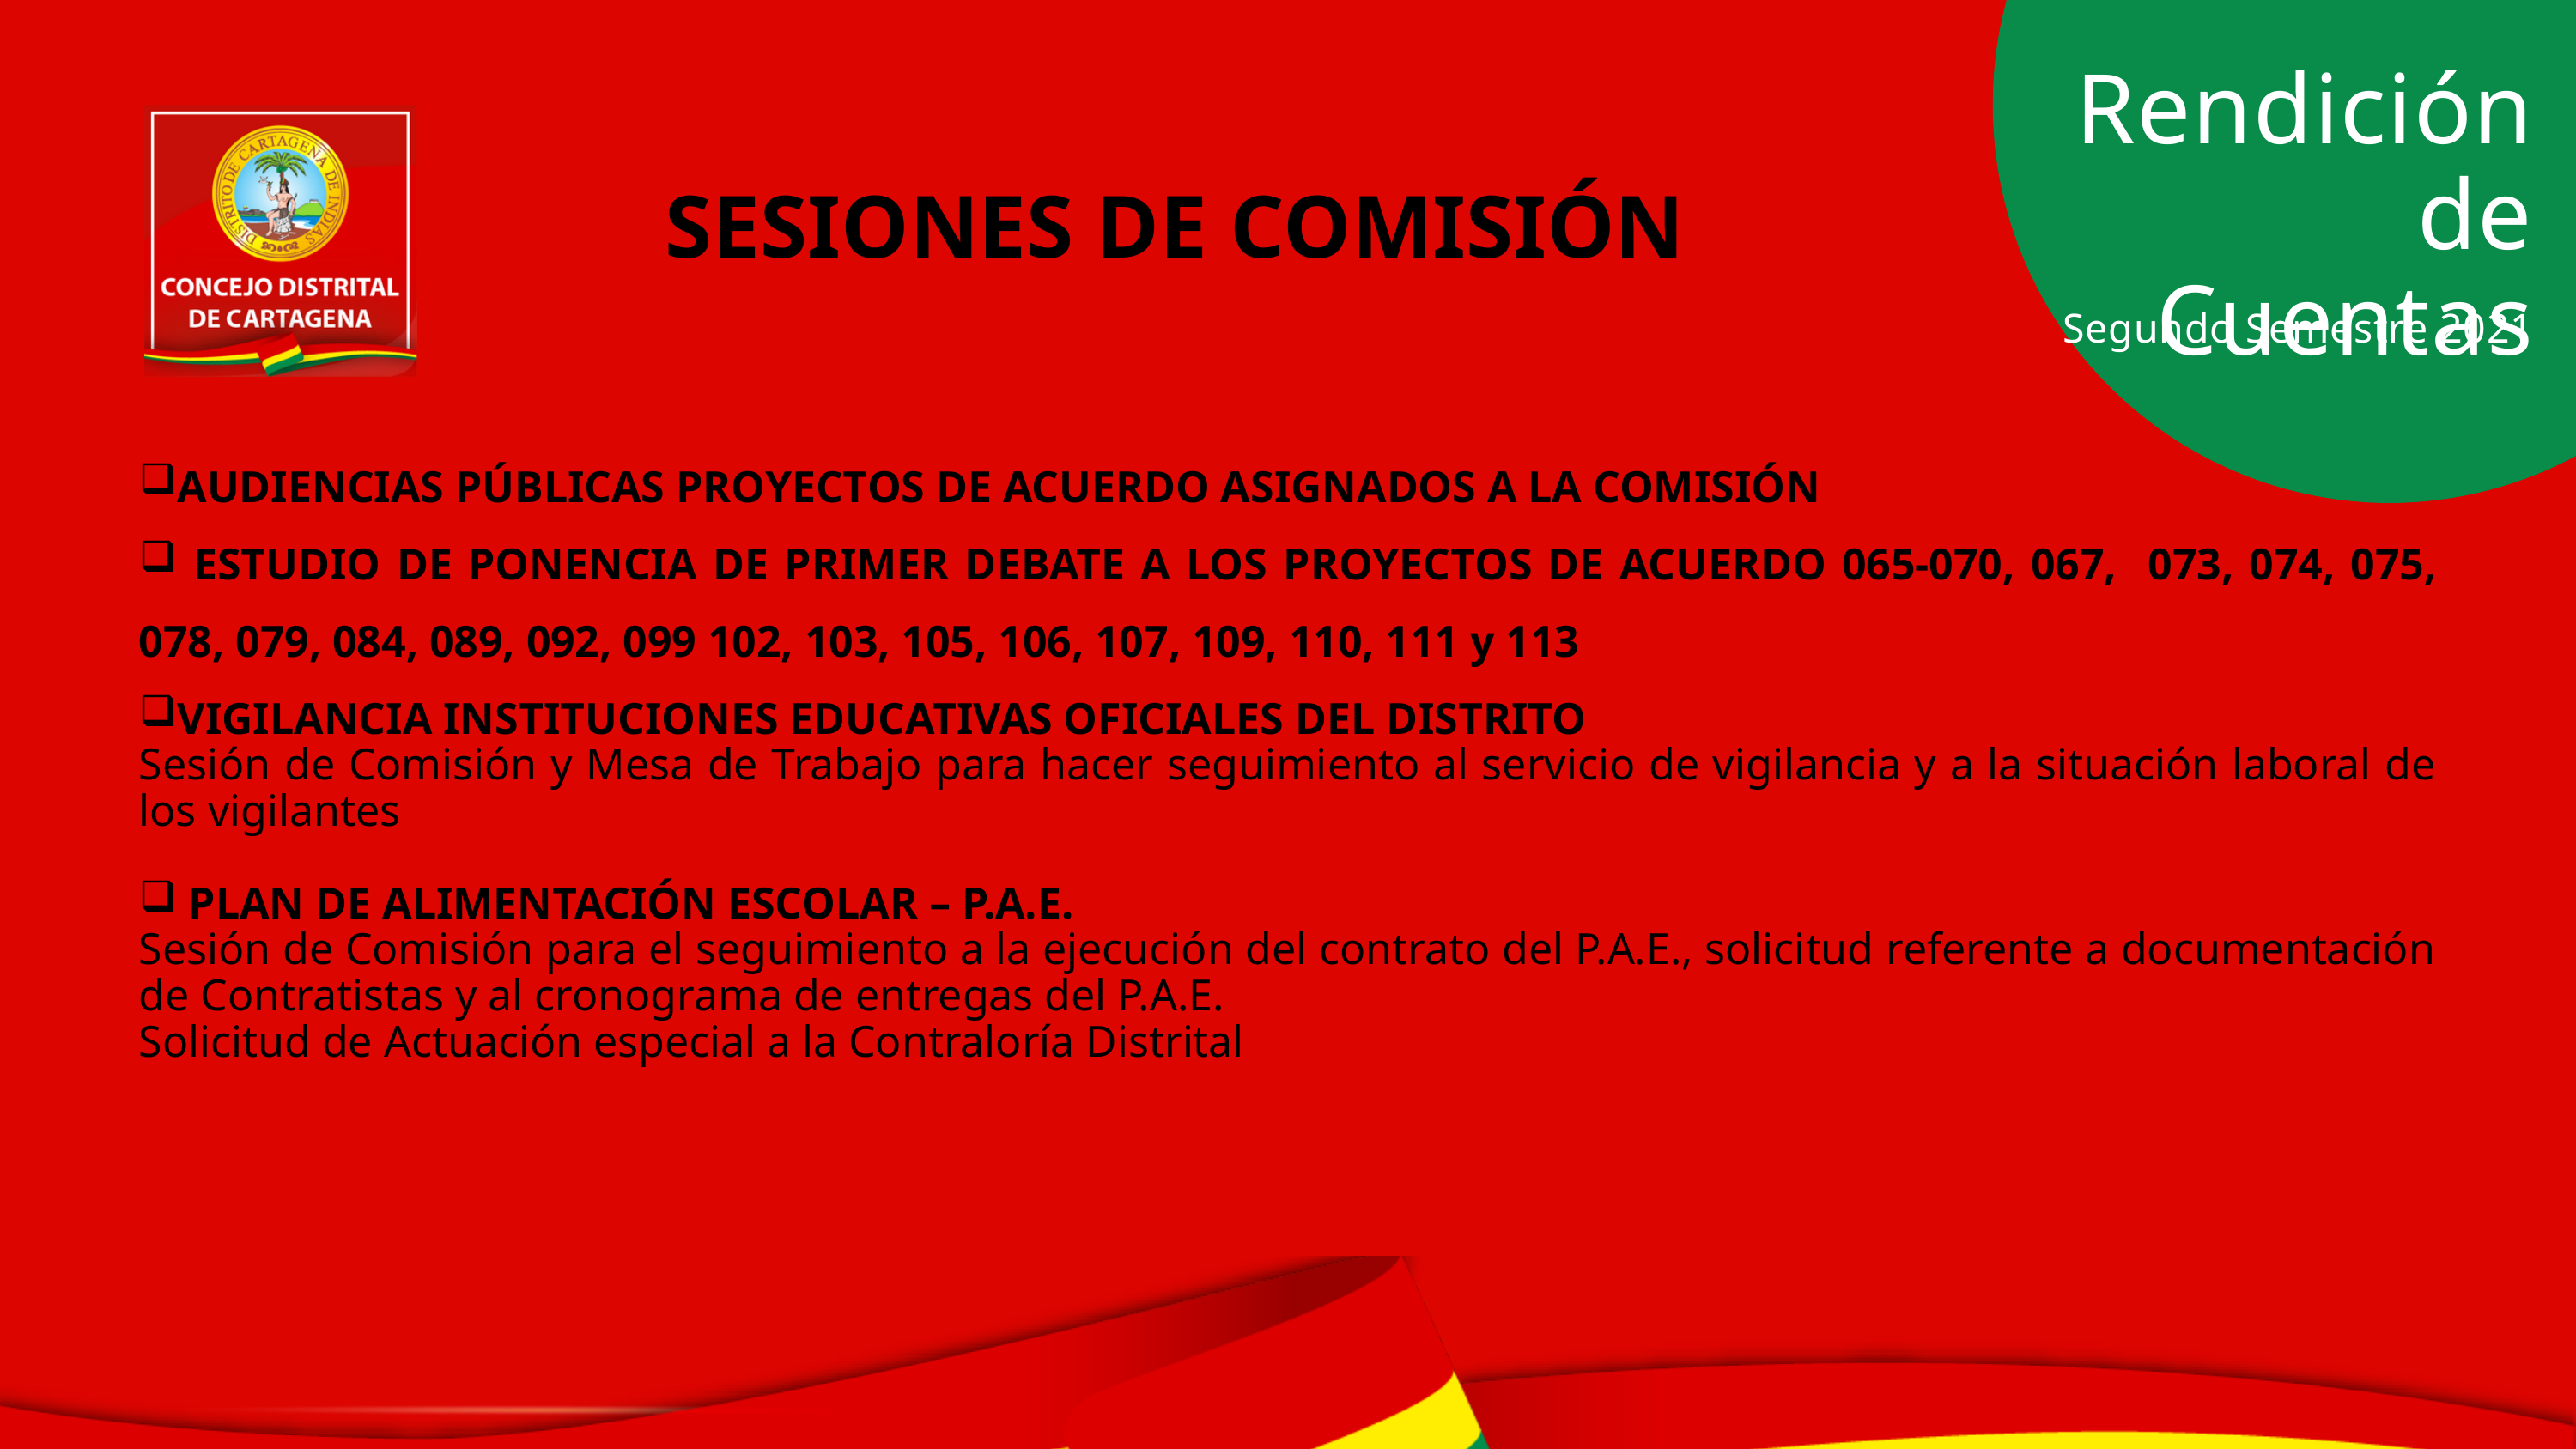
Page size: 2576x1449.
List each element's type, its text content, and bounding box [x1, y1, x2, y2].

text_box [2044, 52, 2534, 349]
picture [144, 104, 417, 377]
picture [0, 1256, 2576, 1449]
text_box SESIONES DE COMISIÓN [558, 165, 1792, 336]
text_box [1990, 0, 2576, 504]
text_box AUDIENCIAS PÚBLICAS PROYECTOS DE ACUERDO ASIGNADOS A LA COMISIÓN ESTUDIO DE PONENCIA DE PRIMER DEBATE A LOS PROYECTOS DE ACUERDO 065-070, 067, 073, 074, 075, 078, 079, 084, 089, 092, 099 102, 103, 105, 106, 107, 109, 110, 111 y 113 VIGILANCIA INSTITUCIONES EDUCATIVAS OFICIALES DEL DISTRITO Sesión de Comisión y Mesa de Trabajo para hacer seguimiento al servicio de vigilancia y a la situación laboral de los vigilantes PLAN DE ALIMENTACIÓN ESCOLAR – P.A.E. Sesión de Comisión para el seguimiento a la ejecución del contrato del P.A.E., solicitud referente a documentación de Contratistas y al cronograma de entregas del P.A.E. Solicitud de Actuación especial a la Contraloría Distrital [125, 378, 2451, 1120]
